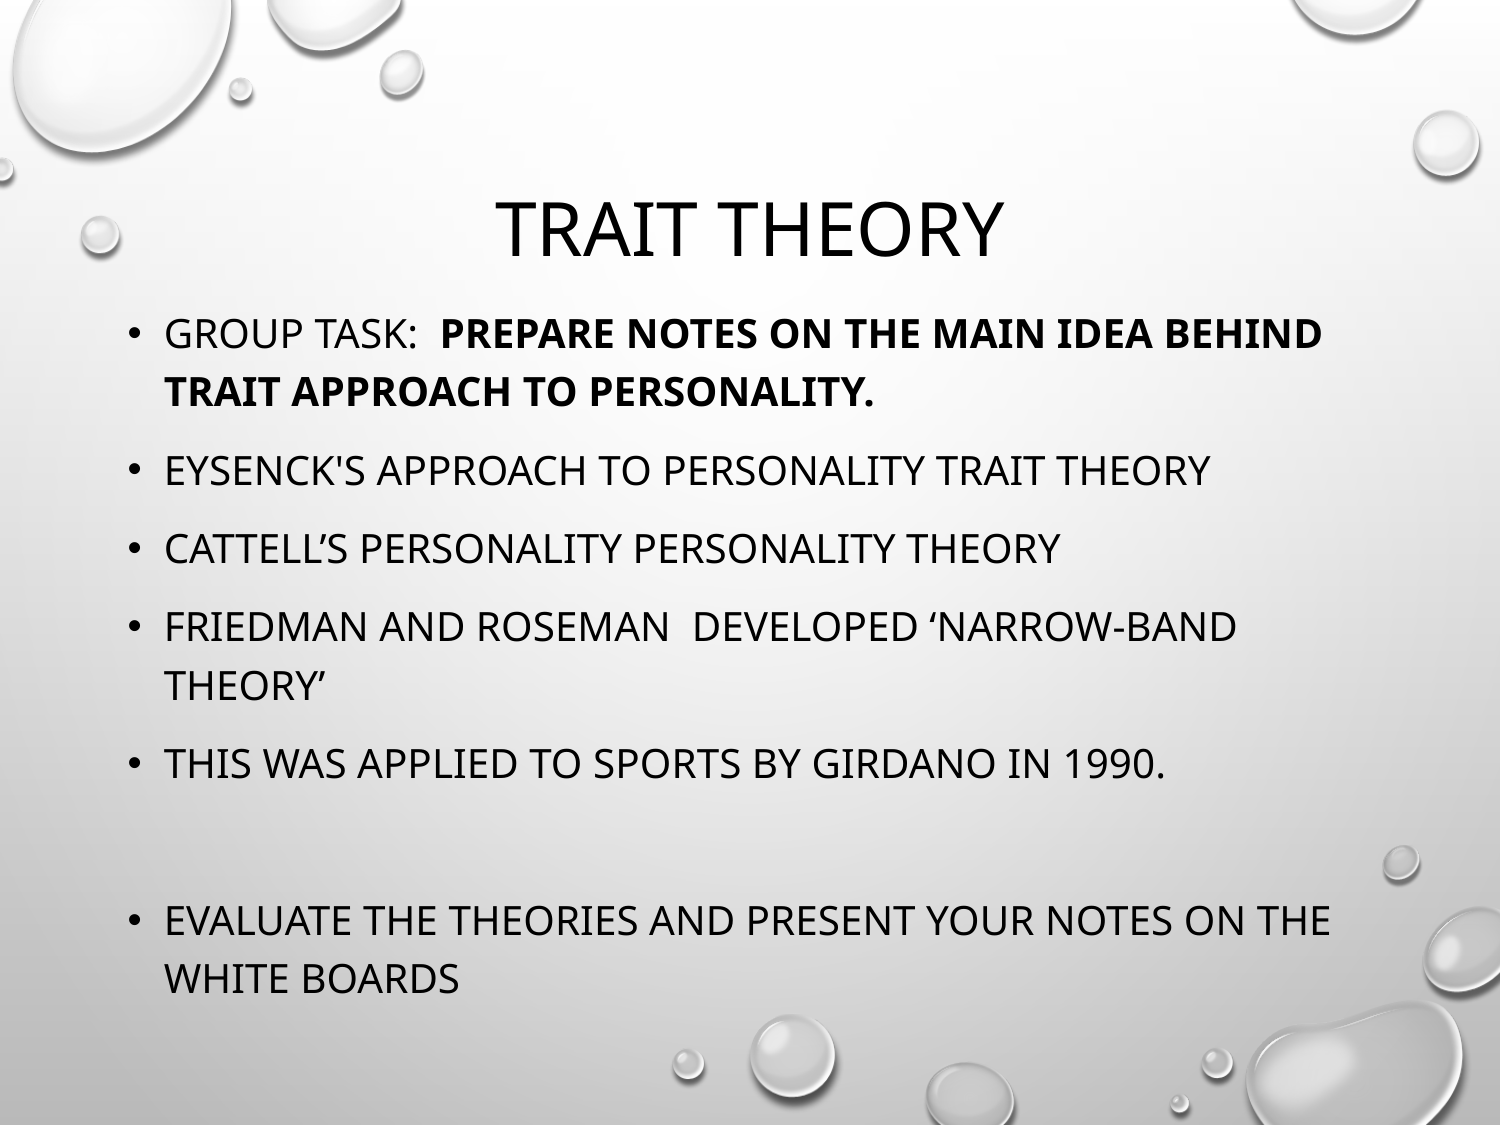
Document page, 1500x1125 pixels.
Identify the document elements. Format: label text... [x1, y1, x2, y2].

picture [0, 0, 1500, 1125]
title Trait theory [112, 101, 1388, 290]
list Group task: prepare notes on the main idea behind trait approach to personality. Eysenck's approach to personality trait theory Cattell’s personality personality theory Friedman and roseman developed ‘narrow-band theory’ This was applied to sports by girdano in 1990. Evaluate the theories and present your notes on the white boards [112, 290, 1388, 1012]
